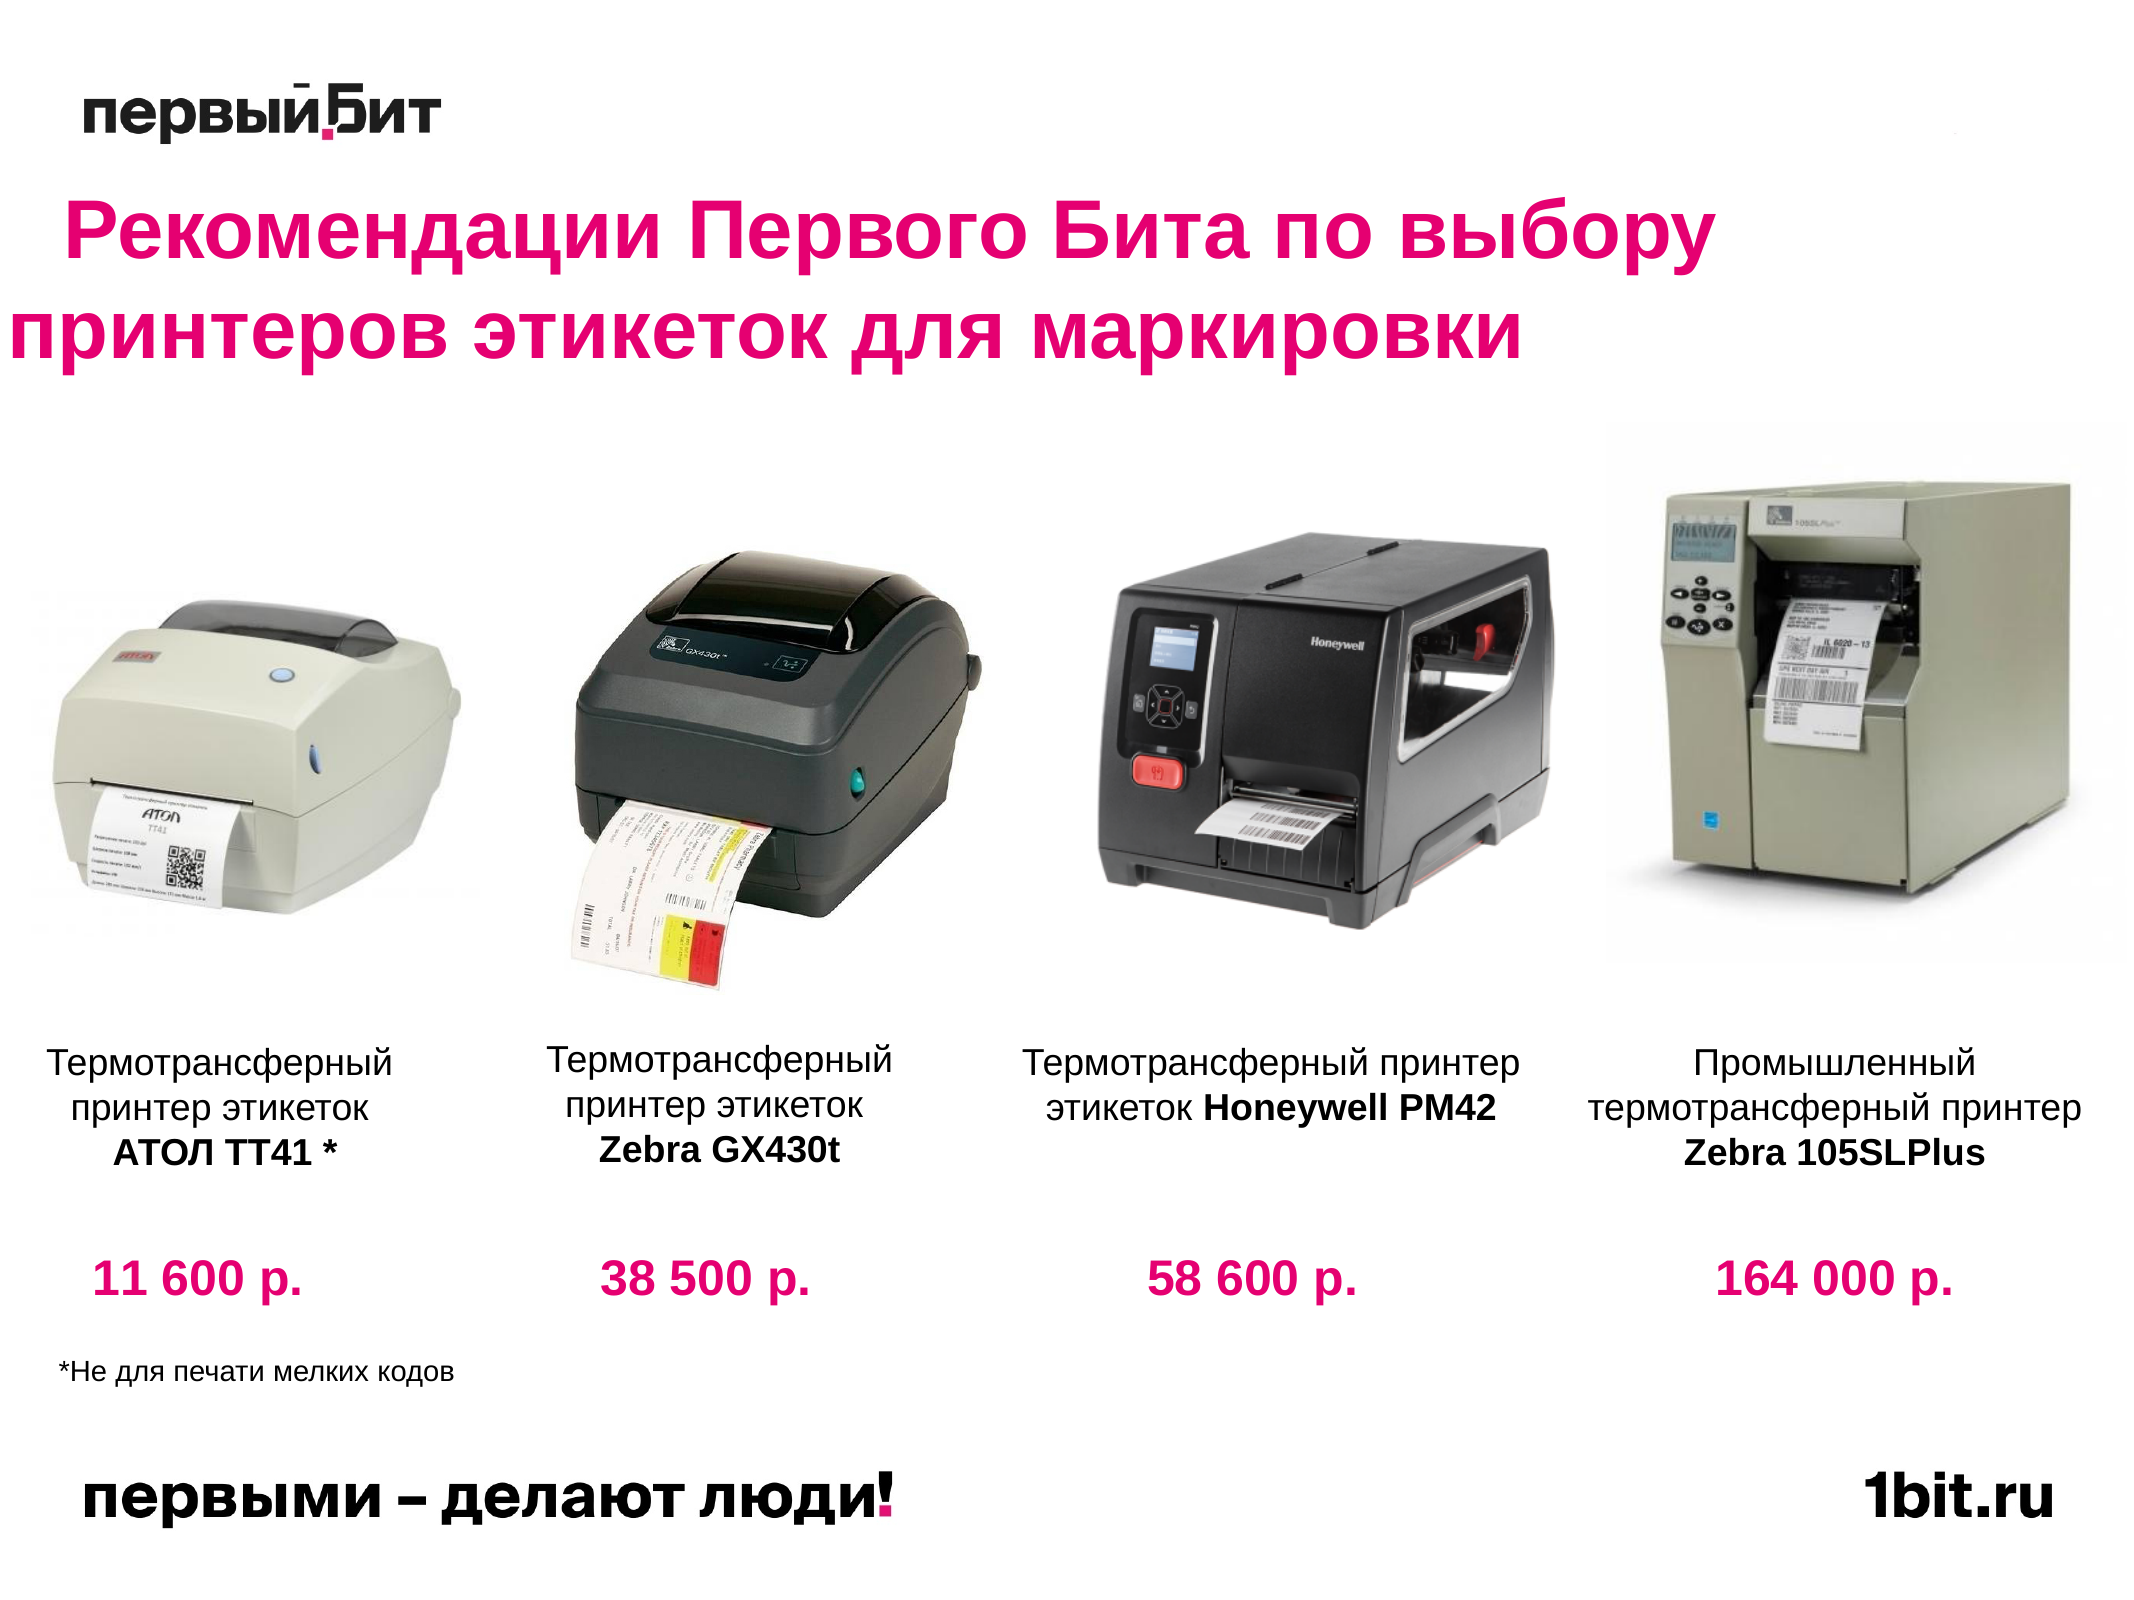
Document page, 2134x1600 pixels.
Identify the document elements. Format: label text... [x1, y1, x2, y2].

text_box Рекомендации Первого Бита по выбору принтеров этикеток для маркировки [0, 167, 1817, 383]
text_box 11 600 р. [0, 1238, 396, 1314]
text_box 164 000 р. [1619, 1238, 2050, 1314]
picture [0, 0, 2134, 1600]
text_box Термотрансферный принтер этикеток Zebra GX430t [464, 1027, 975, 1178]
text_box Промышленный термотрансферный принтер Zebra 105SLPlus [1567, 1030, 2103, 1181]
text_box Термотрансферный принтер этикеток АТОЛ ТТ41 * [0, 1030, 546, 1181]
text_box Термотрансферный принтер этикеток Honeywell PM42 [974, 1030, 1568, 1136]
text_box *Не для печати мелких кодов [50, 1345, 1453, 1395]
text_box 58 600 р. [1045, 1238, 1460, 1314]
text_box 38 500 р. [494, 1238, 918, 1314]
